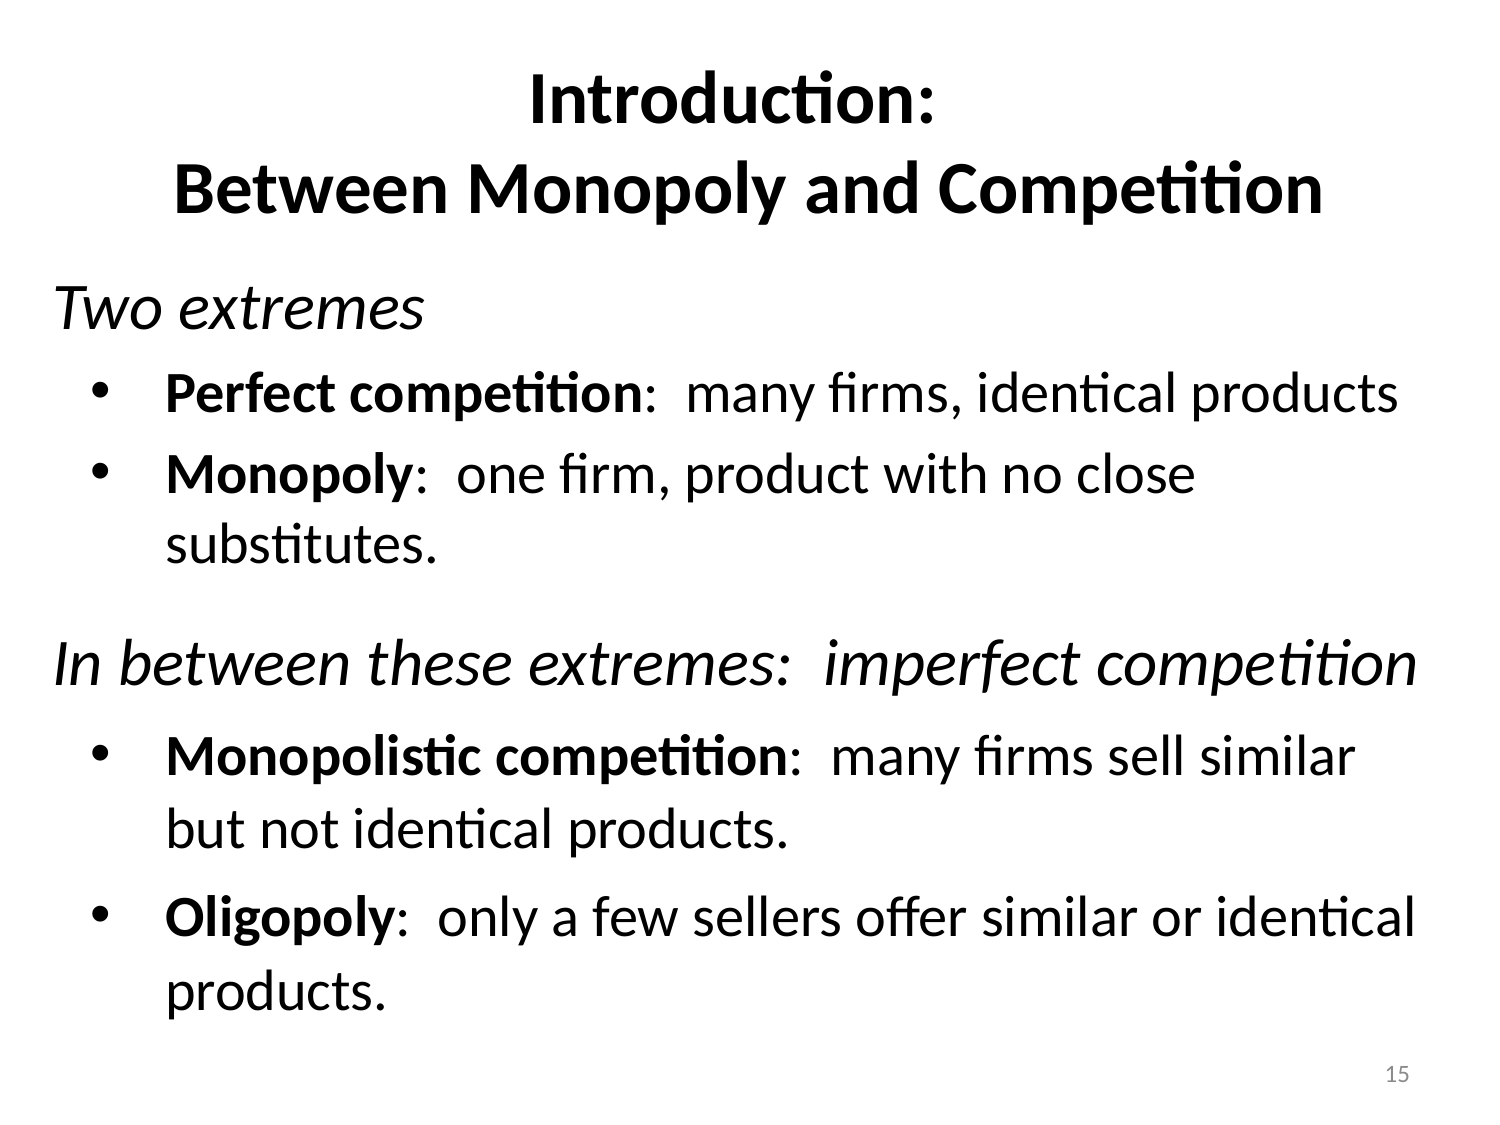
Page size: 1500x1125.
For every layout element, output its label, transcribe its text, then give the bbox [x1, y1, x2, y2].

title Introduction: Between Monopoly and Competition [75, 45, 1425, 233]
slide_number 15 [1074, 1042, 1425, 1103]
list Two extremes Perfect competition: many firms, identical products Monopoly: one firm, product with no close substitutes. In between these extremes: imperfect competition Monopolistic competition: many firms sell similar but not identical products. Oligopoly: only a few sellers offer similar or identical products. [37, 254, 1463, 1072]
